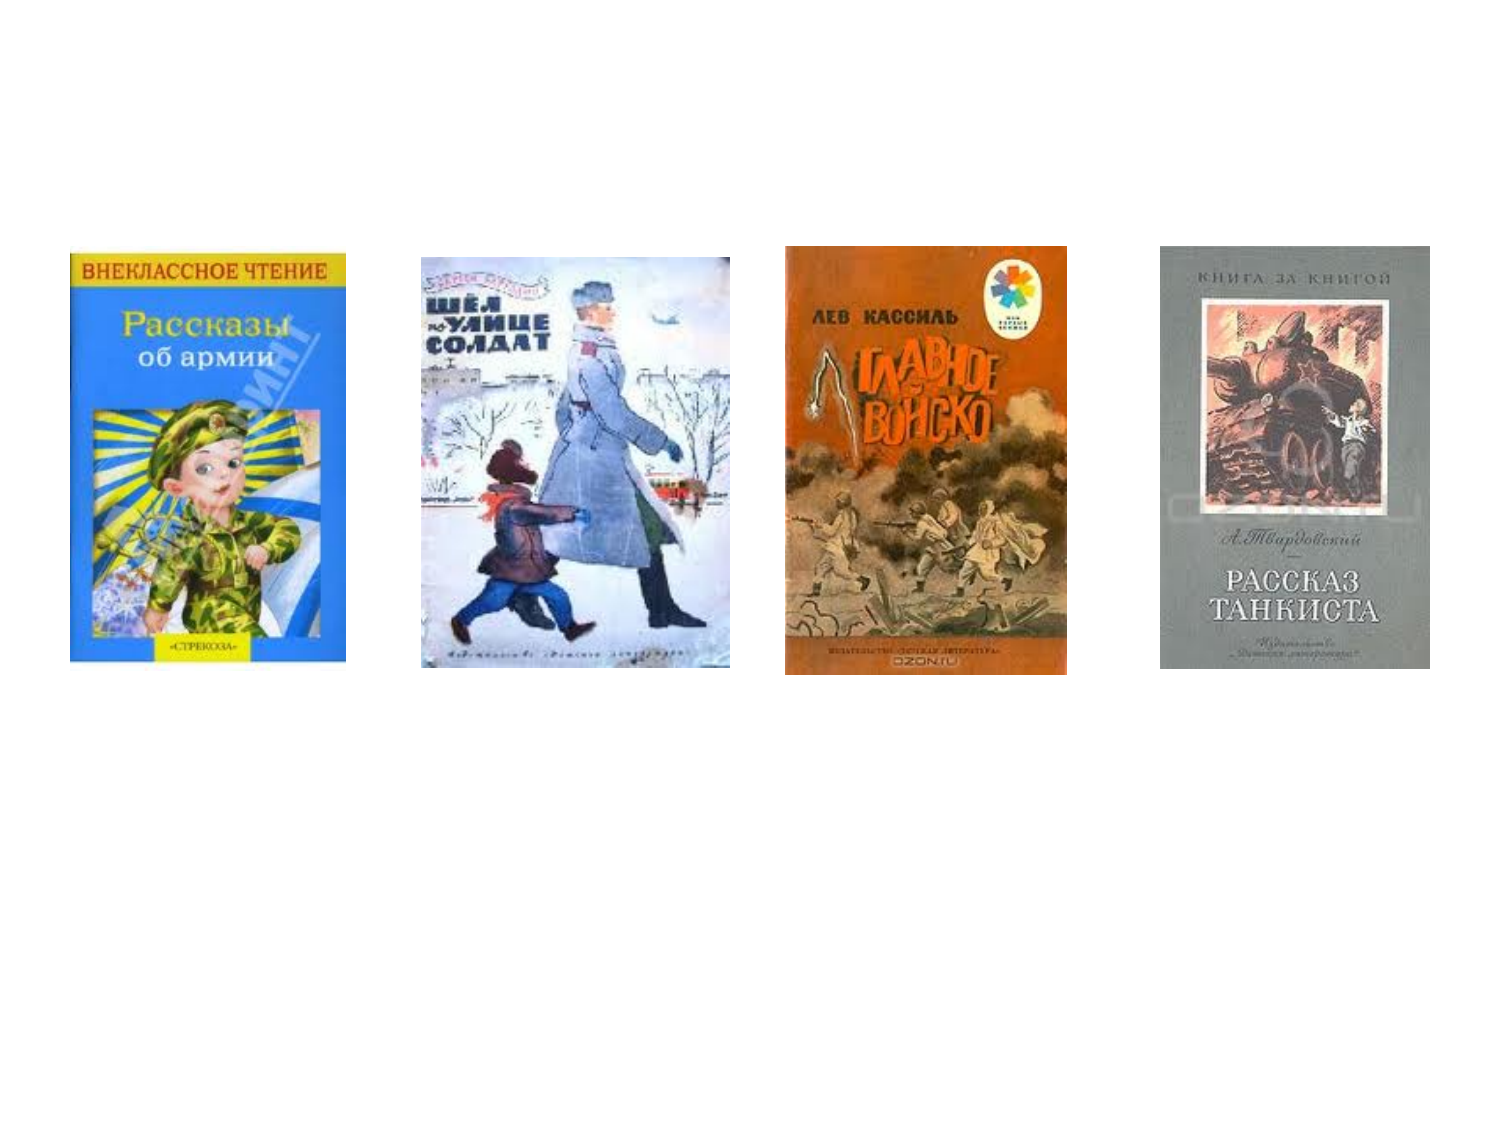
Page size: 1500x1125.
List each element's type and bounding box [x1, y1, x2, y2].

picture [421, 257, 731, 669]
picture [784, 245, 1067, 676]
picture [1159, 245, 1430, 670]
list [70, 245, 346, 672]
